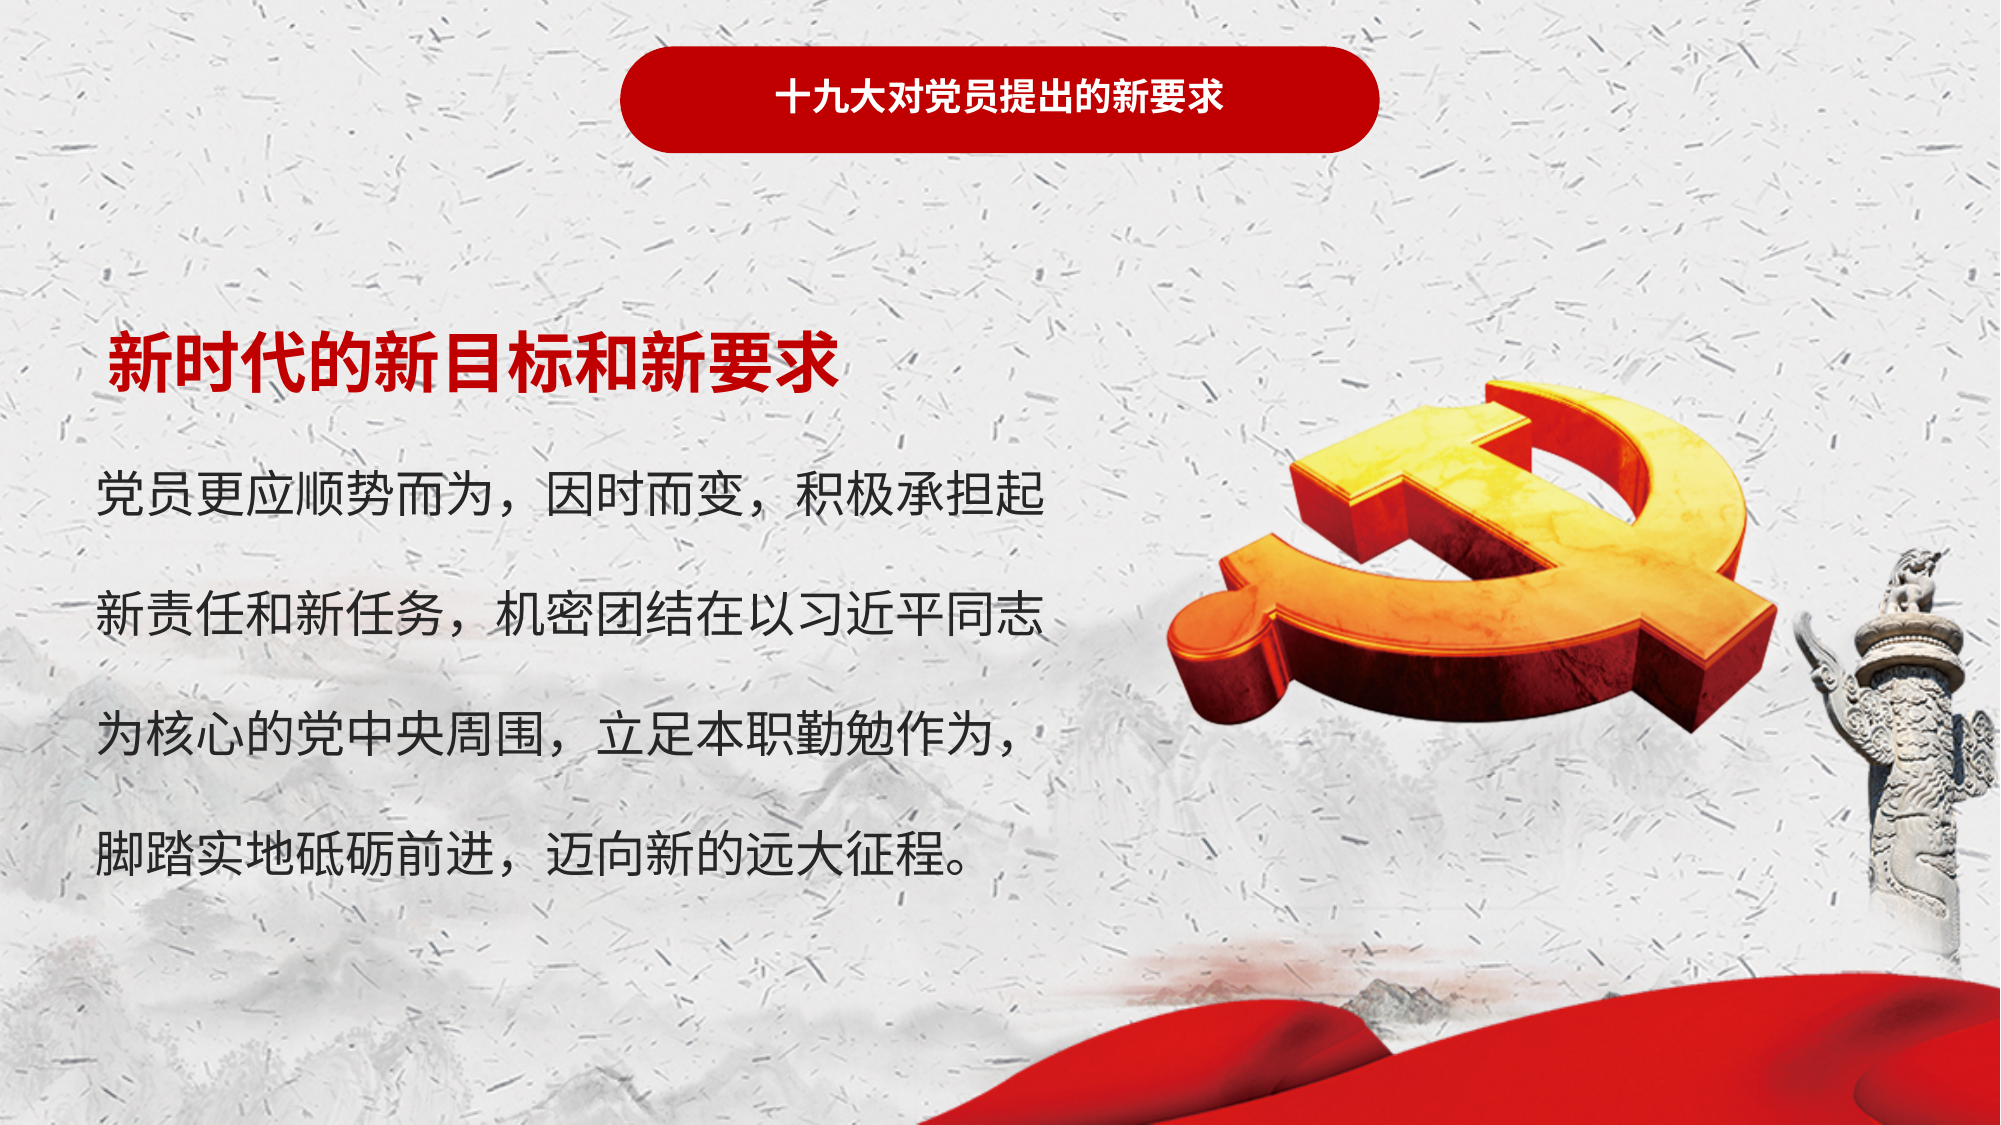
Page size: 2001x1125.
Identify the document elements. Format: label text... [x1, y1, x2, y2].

picture [0, 0, 2000, 1125]
text_box 新时代的新目标和新要求 [0, 285, 949, 436]
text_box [620, 42, 1380, 154]
text_box 党员更应顺势而为，因时而变，积极承担起新责任和新任务，机密团结在以习近平同志为核心的党中央周围，立足本职勤勉作为，脚踏实地砥砺前进，迈向新的远大征程。 [81, 460, 1084, 826]
